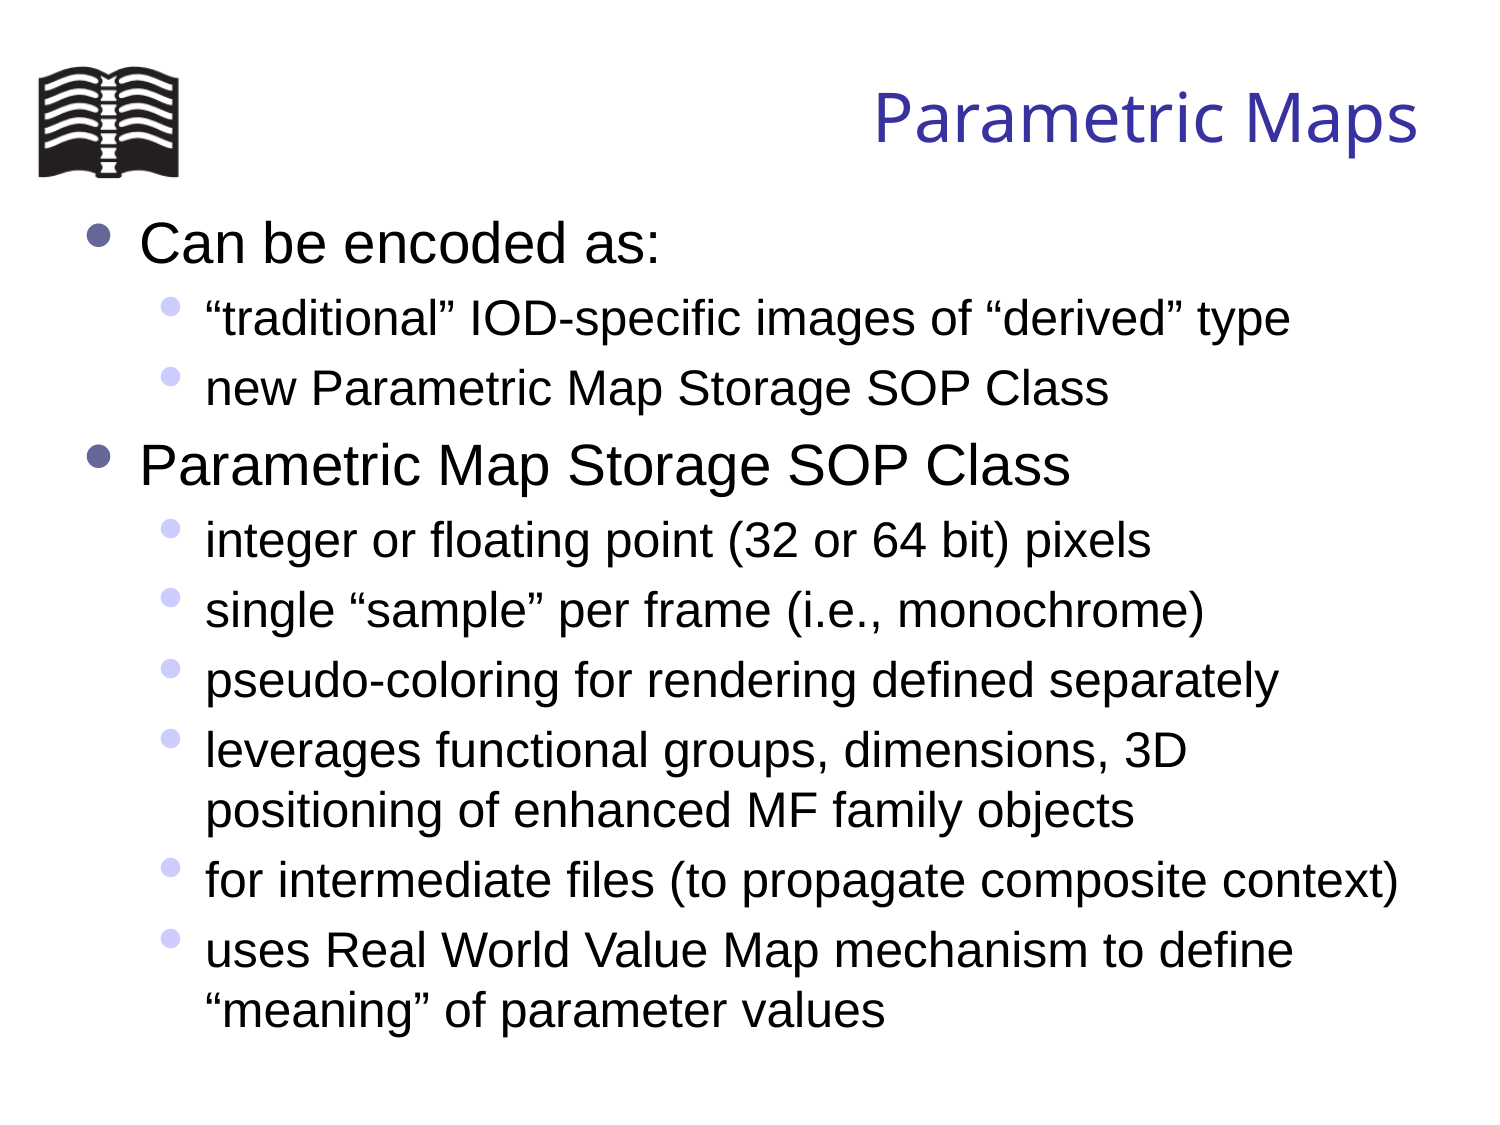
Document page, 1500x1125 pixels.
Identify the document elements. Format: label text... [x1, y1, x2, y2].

title Parametric Maps [243, 48, 1435, 164]
list Can be encoded as: “traditional” IOD-specific images of “derived” type new Parametric Map Storage SOP Class Parametric Map Storage SOP Class integer or floating point (32 or 64 bit) pixels single “sample” per frame (i.e., monochrome) pseudo-coloring for rendering defined separately leverages functional groups, dimensions, 3D positioning of enhanced MF family objects for intermediate files (to propagate composite context) uses Real World Value Map mechanism to define “meaning” of parameter values [68, 198, 1435, 1071]
